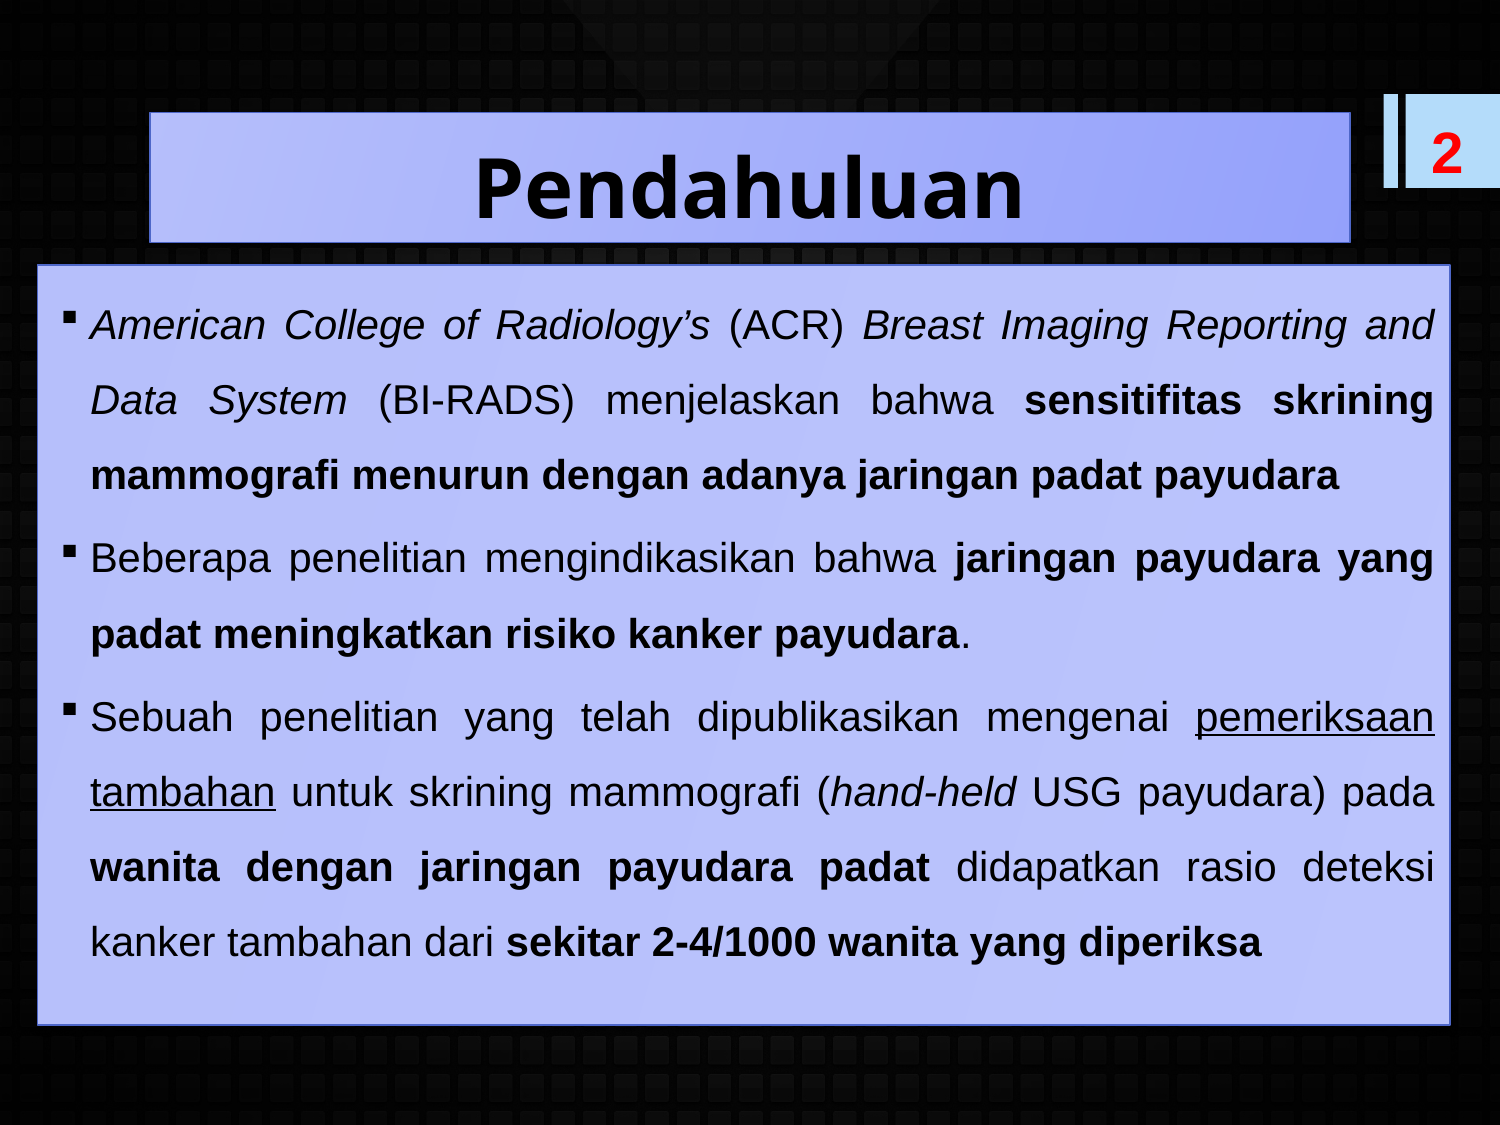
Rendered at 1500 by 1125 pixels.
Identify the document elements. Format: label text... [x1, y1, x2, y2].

slide_number 2 [1325, 125, 1480, 175]
picture [0, 0, 1500, 1125]
list American College of Radiology’s (ACR) Breast Imaging Reporting and Data System (BI-RADS) menjelaskan bahwa sensitifitas skrining mammografi menurun dengan adanya jaringan padat payudara Beberapa penelitian mengindikasikan bahwa jaringan payudara yang padat meningkatkan risiko kanker payudara. Sebuah penelitian yang telah dipublikasikan mengenai pemeriksaan tambahan untuk skrining mammografi (hand-held USG payudara) pada wanita dengan jaringan payudara padat didapatkan rasio deteksi kanker tambahan dari sekitar 2-4/1000 wanita yang diperiksa [37, 264, 1451, 1026]
title Pendahuluan [149, 112, 1351, 243]
